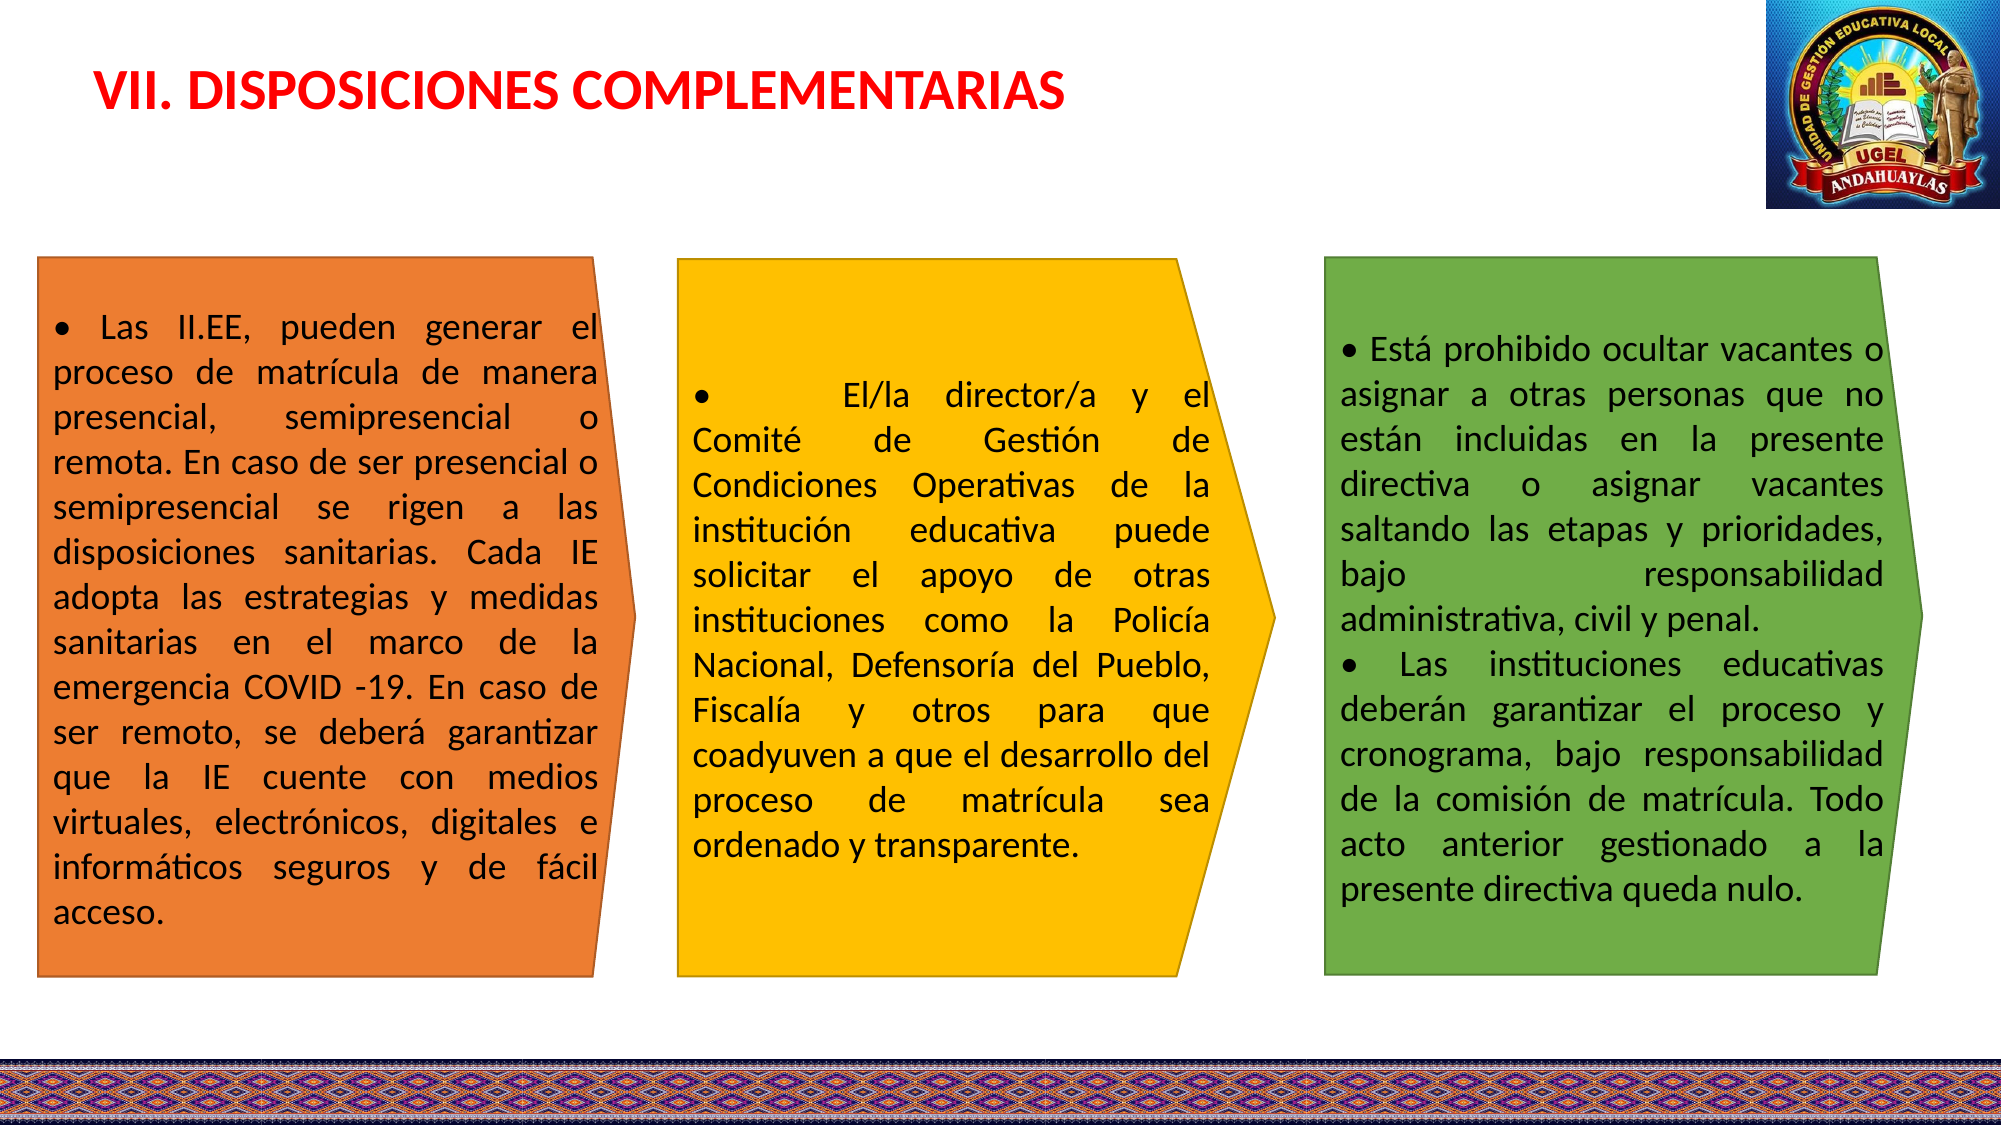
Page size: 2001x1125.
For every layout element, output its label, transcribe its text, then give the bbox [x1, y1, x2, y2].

text_box • Está prohibido ocultar vacantes o asignar a otras personas que no están incluidas en la presente directiva o asignar vacantes saltando las etapas y prioridades, bajo responsabilidad administrativa, civil y penal. • Las instituciones educativas deberán garantizar el proceso y cronograma, bajo responsabilidad de la comisión de matrícula. Todo acto anterior gestionado a la presente directiva queda nulo. [1324, 256, 1924, 976]
text_box • El/la director/a y el Comité de Gestión de Condiciones Operativas de la institución educativa puede solicitar el apoyo de otras instituciones como la Policía Nacional, Defensoría del Pueblo, Fiscalía y otros para que coadyuven a que el desarrollo del proceso de matrícula sea ordenado y transparente. [676, 258, 1277, 978]
picture [1766, 0, 2000, 209]
text_box • Las II.EE, pueden generar el proceso de matrícula de manera presencial, semipresencial o remota. En caso de ser presencial o semipresencial se rigen a las disposiciones sanitarias. Cada IE adopta las estrategias y medidas sanitarias en el marco de la emergencia COVID -19. En caso de ser remoto, se deberá garantizar que la IE cuente con medios virtuales, electrónicos, digitales e informáticos seguros y de fácil acceso. [37, 256, 637, 978]
picture [0, 1059, 2001, 1125]
text_box VII. DISPOSICIONES COMPLEMENTARIAS [78, 43, 1124, 129]
